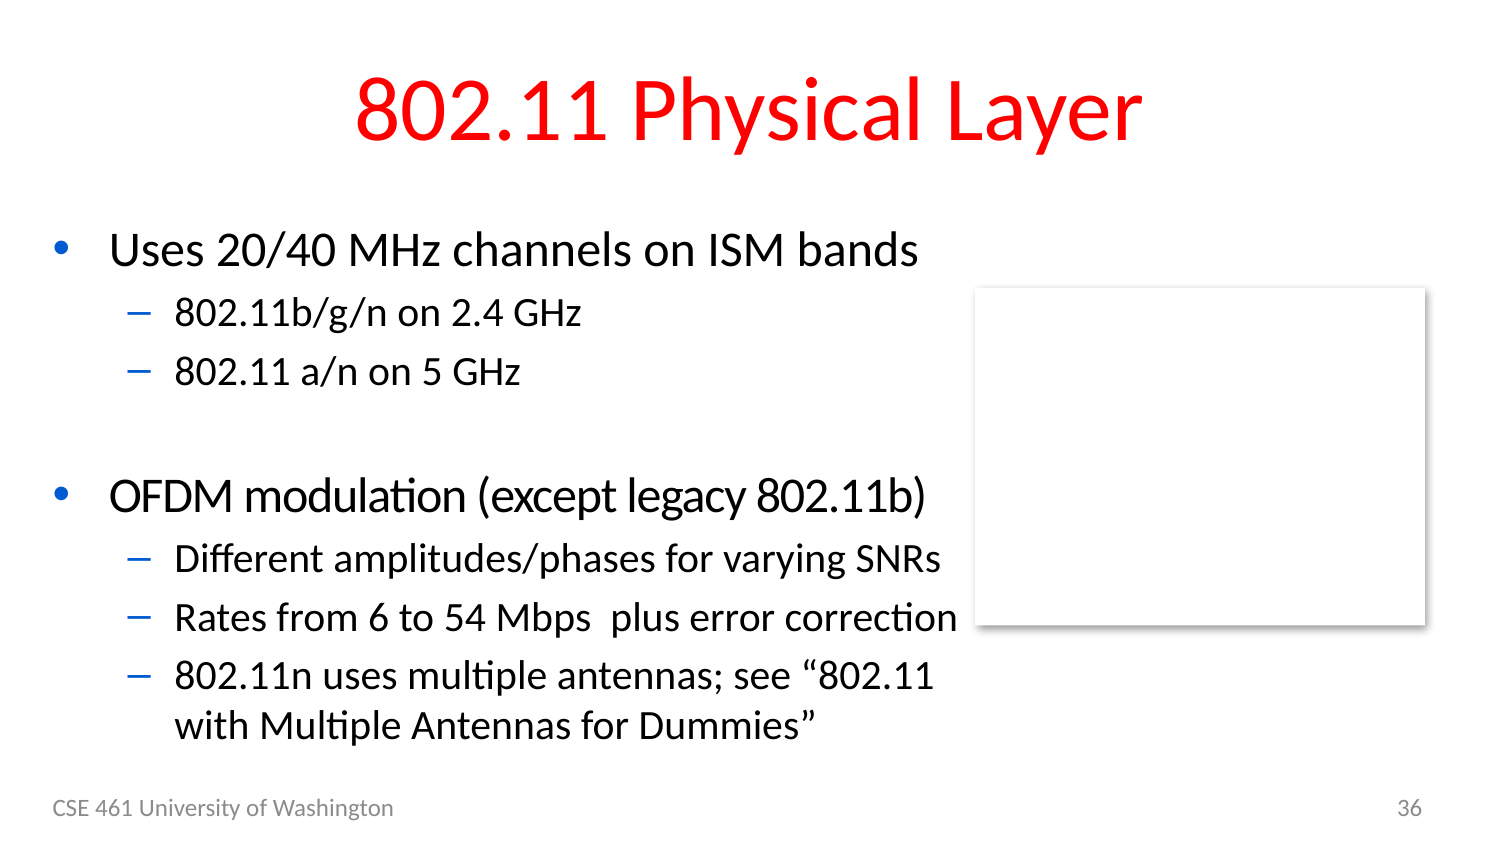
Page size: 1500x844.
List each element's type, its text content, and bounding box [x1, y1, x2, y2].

list Uses 20/40 MHz channels on ISM bands 802.11b/g/n on 2.4 GHz 802.11 a/n on 5 GHz OFDM modulation (except legacy 802.11b) Different amplitudes/phases for varying SNRs Rates from 6 to 54 Mbps plus error correction 802.11n uses multiple antennas; see “802.11 with Multiple Antennas for Dummies” [37, 209, 975, 760]
title 802.11 Physical Layer [37, 33, 1463, 175]
slide_number 36 [1087, 784, 1438, 830]
footer CSE 461 University of Washington [37, 784, 513, 830]
